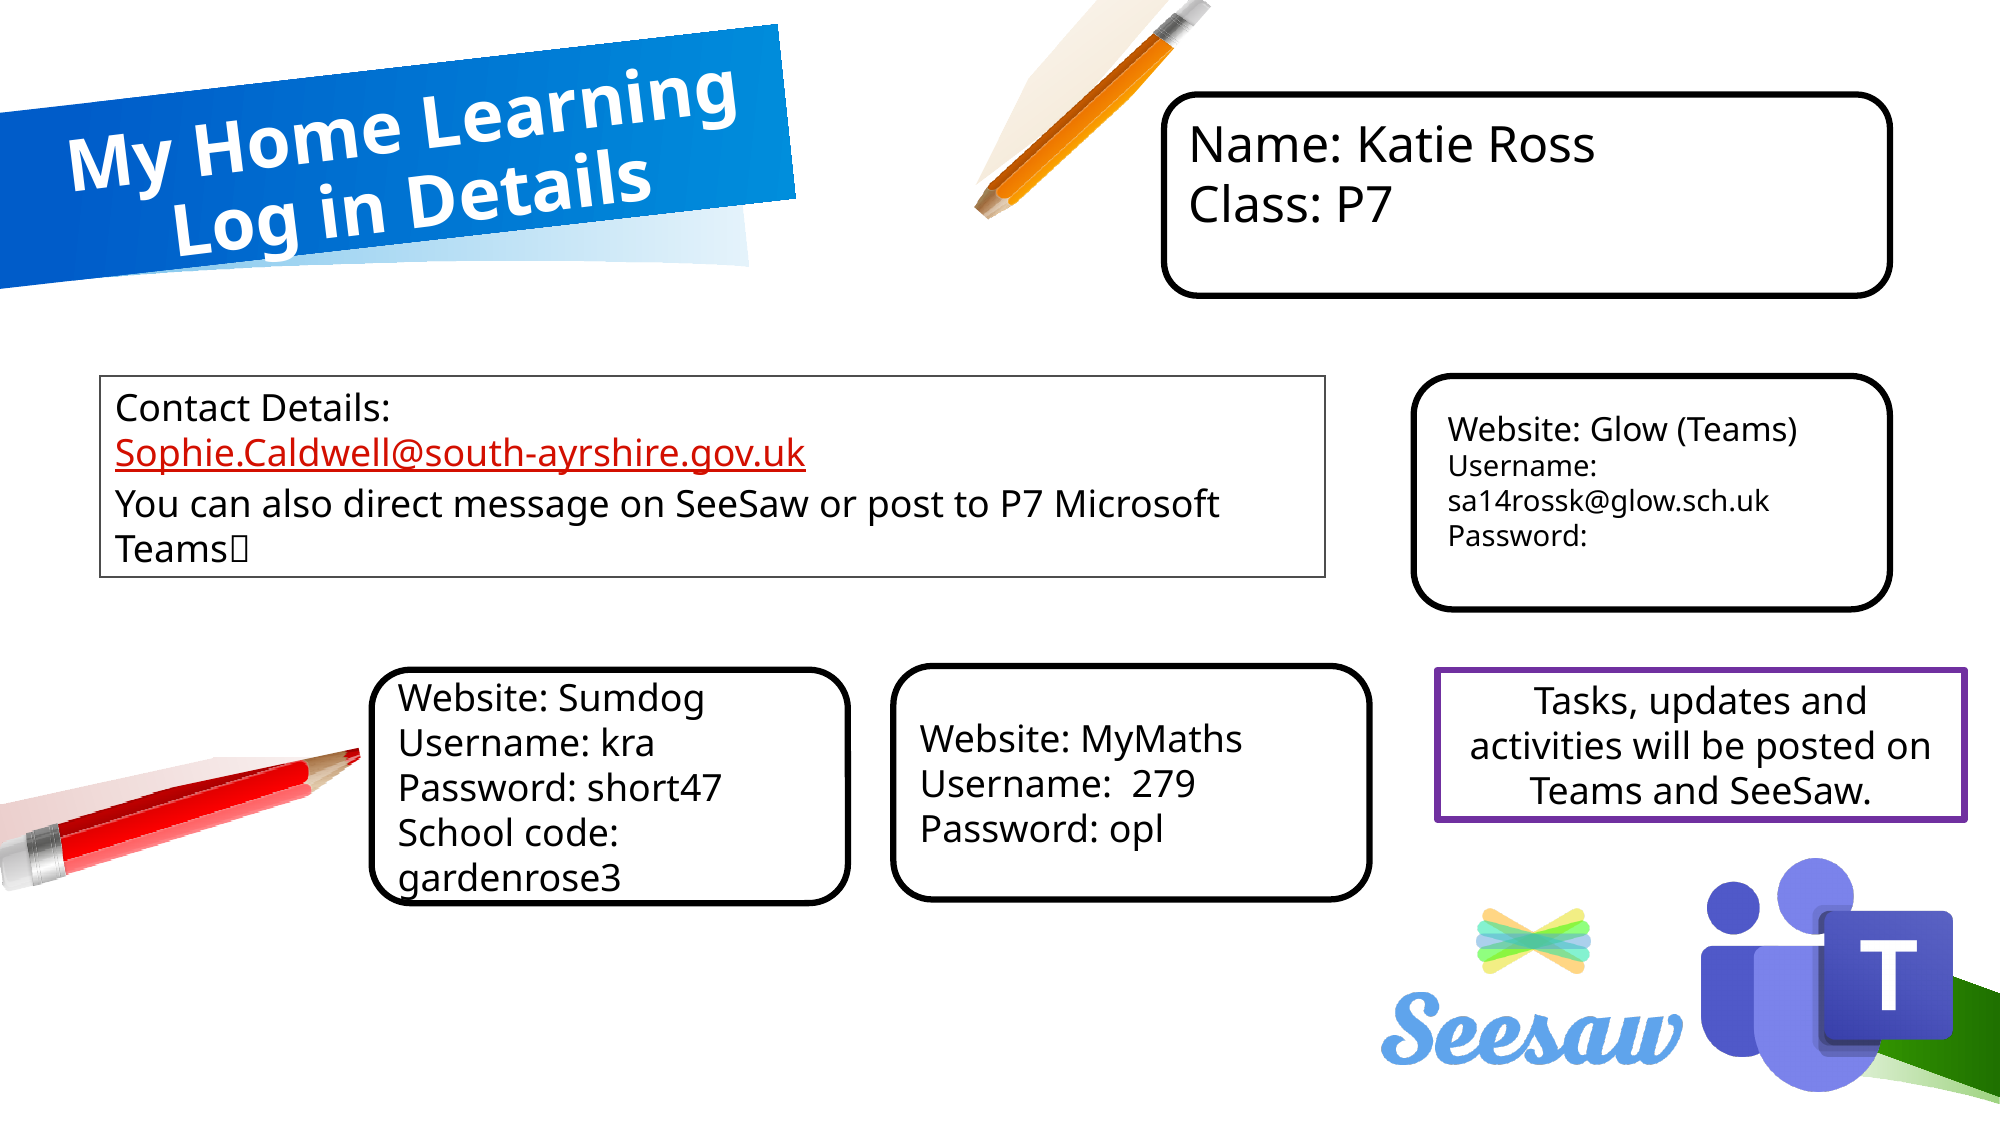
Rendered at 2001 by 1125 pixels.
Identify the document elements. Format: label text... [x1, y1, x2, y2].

text_box Website: Glow (Teams) Username: sa14rossk@glow.sch.uk Password: [1432, 400, 1890, 560]
text_box Website: MyMaths Username: 279 Password: opl [892, 664, 1371, 901]
title My Home Learning Log in Details [36, 15, 779, 319]
picture [1376, 899, 1688, 1075]
picture [1700, 858, 1953, 1092]
picture [0, 747, 370, 894]
picture [956, 0, 1217, 237]
text_box W [1412, 374, 1891, 611]
text_box Website: Sumdog Username: kra Password: short47 School code: gardenrose3 [370, 668, 849, 905]
text_box Contact Details: Sophie.Caldwell@south-ayrshire.gov.uk You can also direct message on SeeSaw or post to P7 Microsoft Teams [99, 375, 1326, 578]
text_box Name: Katie Ross Class: P7 [1163, 93, 1891, 297]
text_box Tasks, updates and activities will be posted on Teams and SeeSaw. [1437, 669, 1965, 820]
